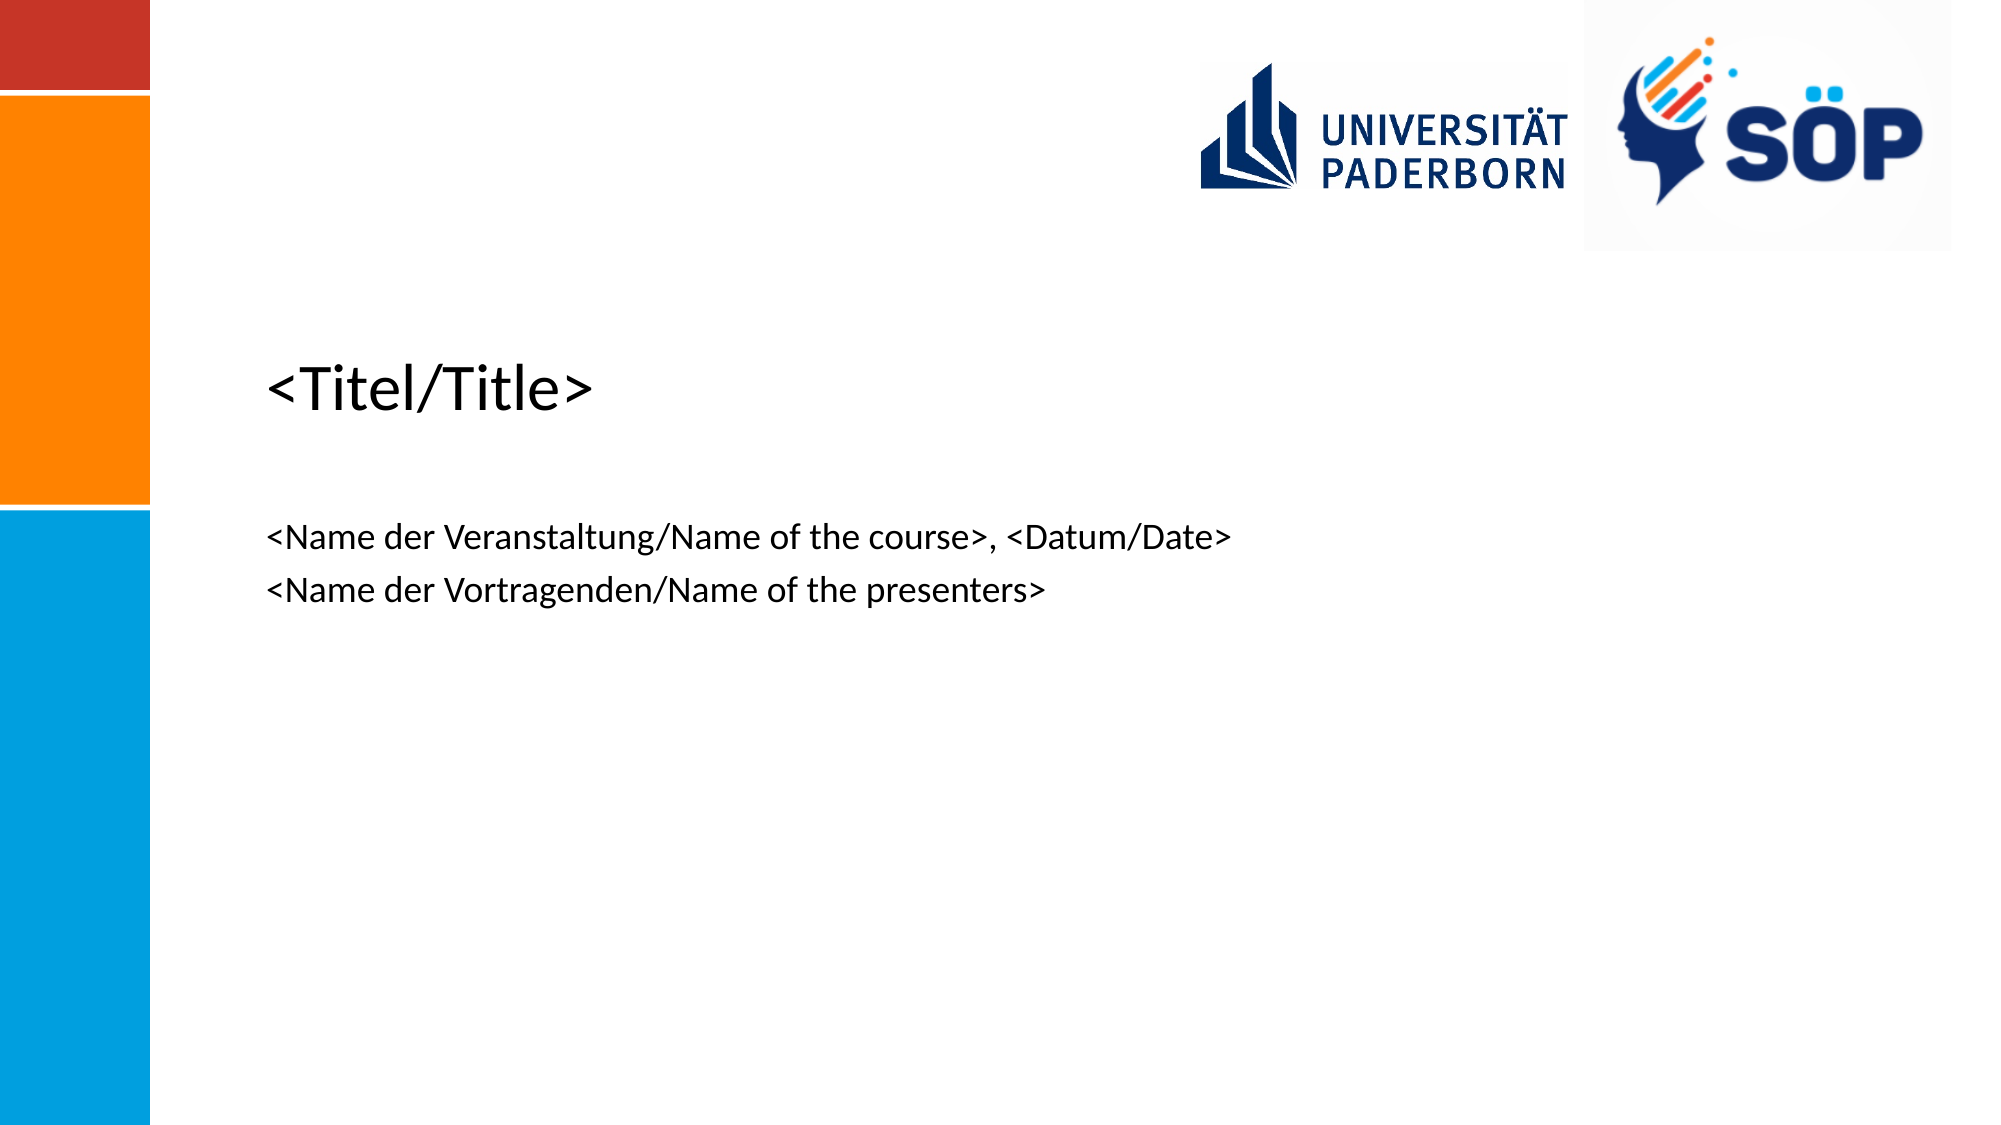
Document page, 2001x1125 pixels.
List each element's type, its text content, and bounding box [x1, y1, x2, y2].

title <Titel/Title> [251, 263, 1952, 505]
picture [1584, 0, 1952, 251]
picture [1200, 62, 1568, 189]
subtitle <Name der Veranstaltung/Name of the course>, <Datum/Date> <Name der Vortragenden/Name of the presenters> [251, 504, 1301, 793]
